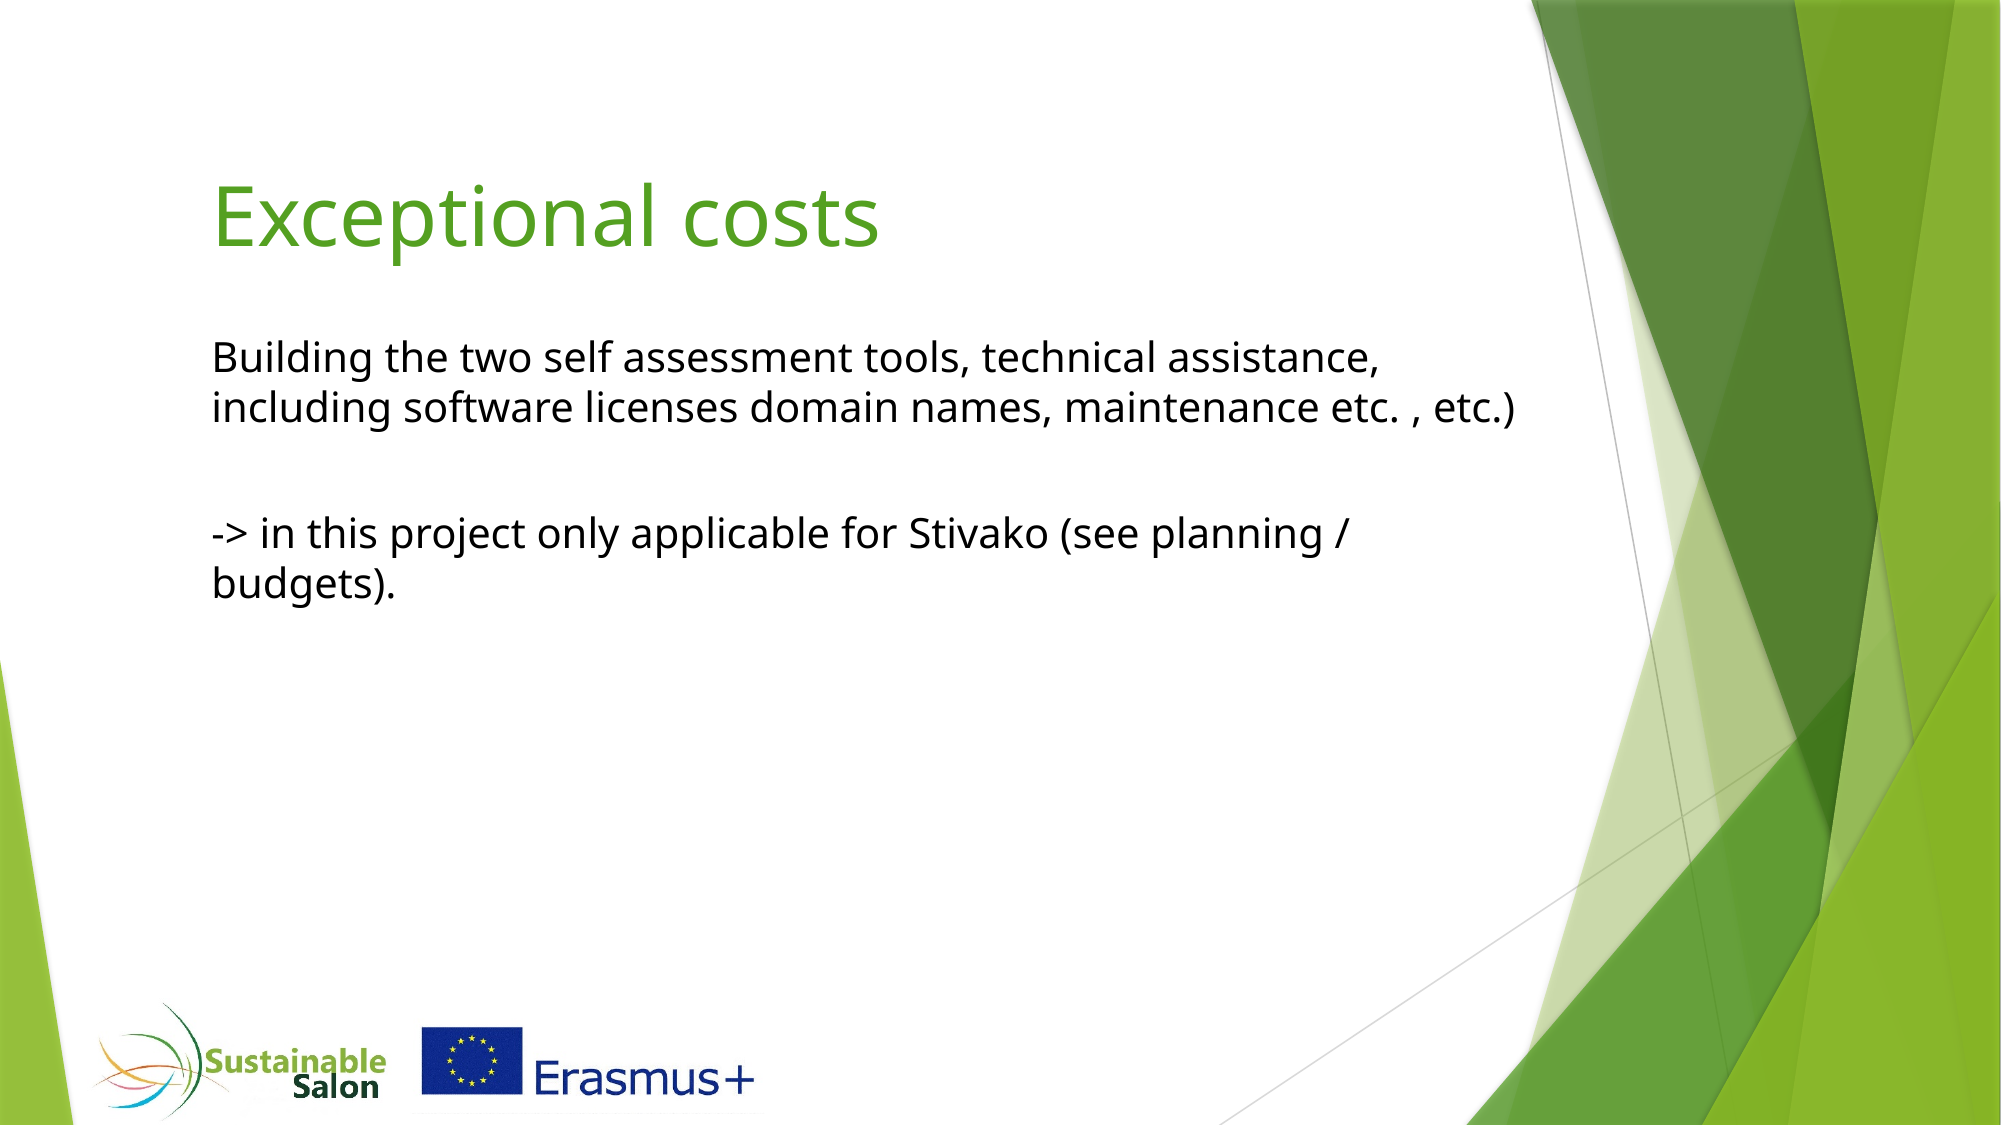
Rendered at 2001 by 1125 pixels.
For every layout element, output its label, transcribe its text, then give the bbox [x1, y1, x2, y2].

picture [87, 998, 392, 1125]
list Building the two self assessment tools, technical assistance, including software licenses domain names, maintenance etc. , etc.) -> in this project only applicable for Stivako (see planning / budgets). [196, 323, 1547, 781]
title Exceptional costs [196, 155, 1547, 323]
picture [402, 1007, 773, 1114]
